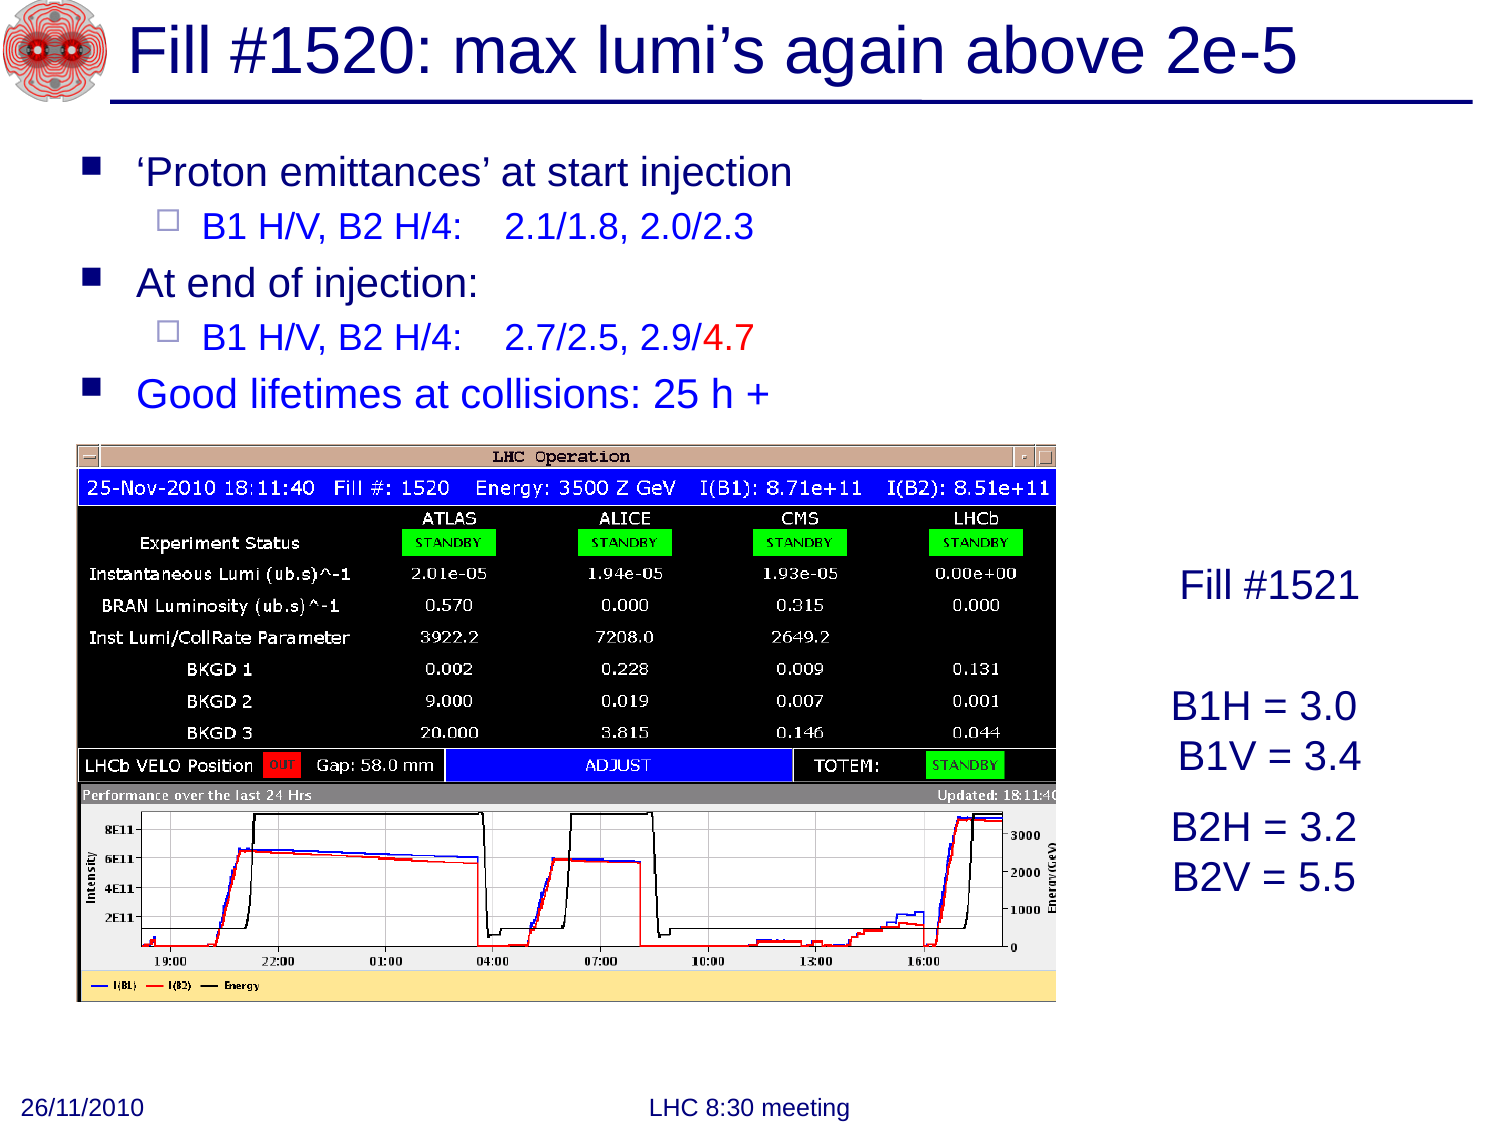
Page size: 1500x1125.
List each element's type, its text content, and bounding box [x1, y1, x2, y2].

picture [76, 444, 1056, 1002]
footer LHC 8:30 meeting [512, 1087, 988, 1125]
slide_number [5, 1085, 356, 1125]
list ‘Proton emittances’ at start injection B1 H/V, B2 H/4: 2.1/1.8, 2.0/2.3 At end of injection: B1 H/V, B2 H/4: 2.7/2.5, 2.9/4.7 Good lifetimes at collisions: 25 h + [64, 136, 1416, 327]
picture [0, 0, 108, 103]
title Fill #1520: max lumi’s again above 2e-5 [111, 3, 1463, 91]
text_box Fill #1521 B1H = 3.0 B1V = 3.4 B2H = 3.2 B2V = 5.5 [1116, 550, 1424, 958]
